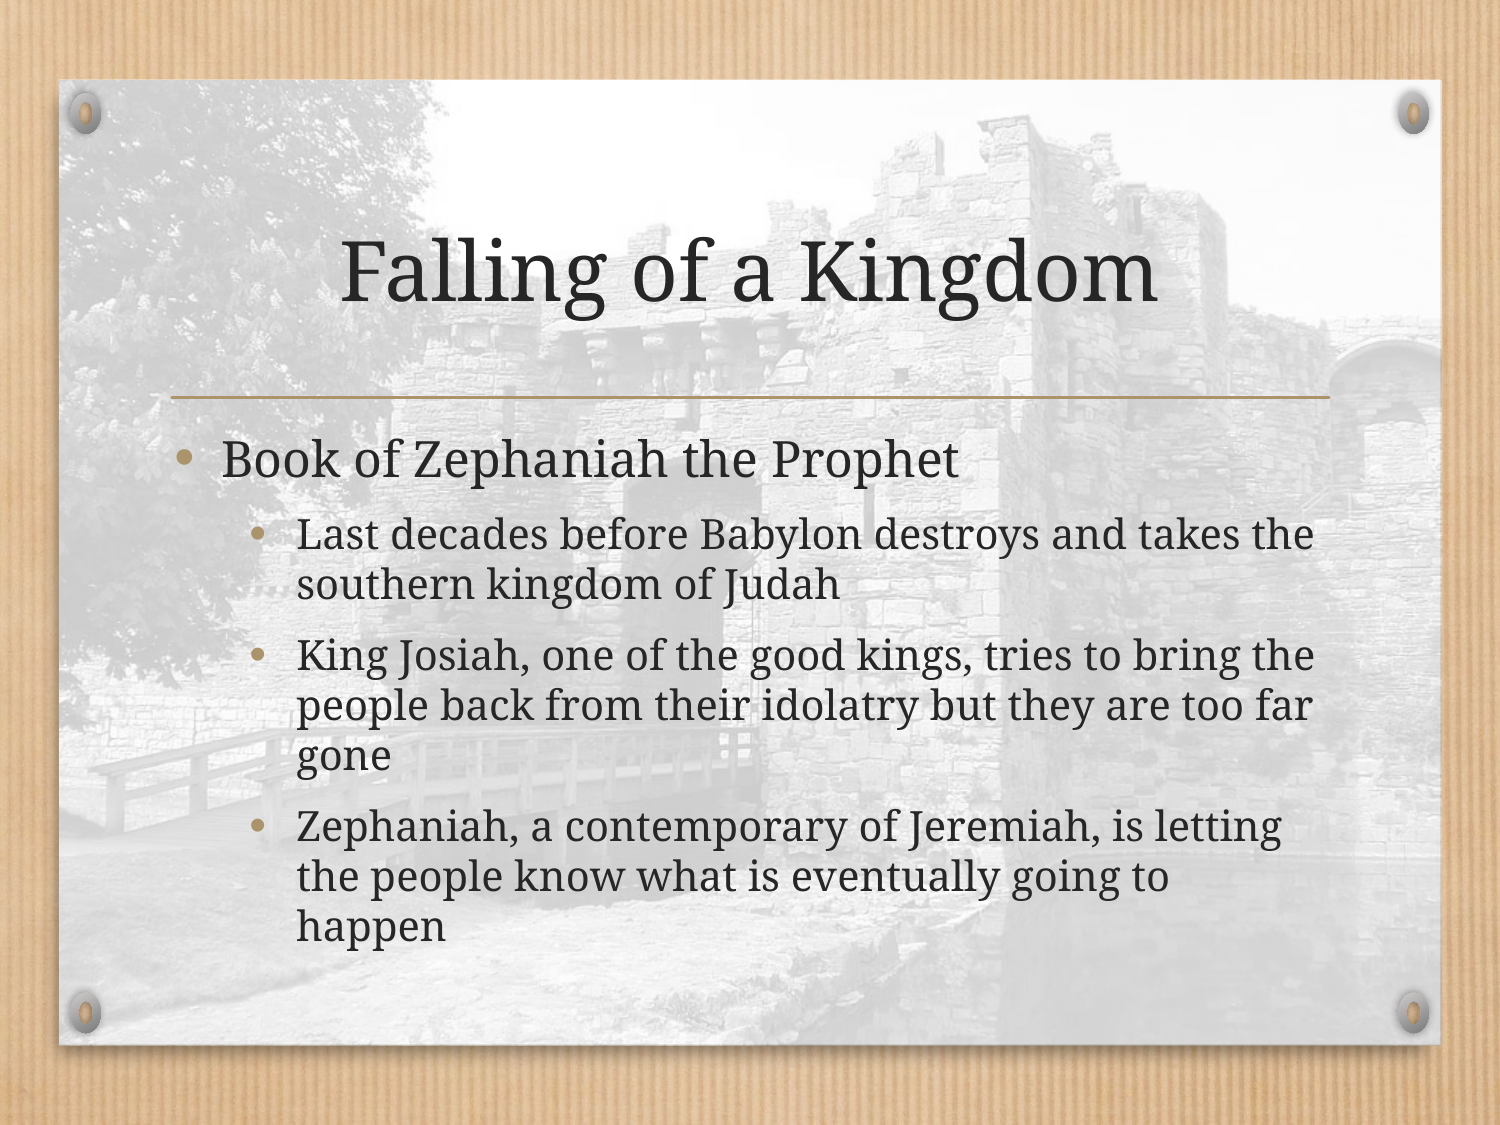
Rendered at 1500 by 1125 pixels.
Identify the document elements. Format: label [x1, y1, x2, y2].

text_box [70, 93, 1430, 1034]
picture [59, 79, 1442, 1046]
text_box [0, 0, 1500, 1125]
